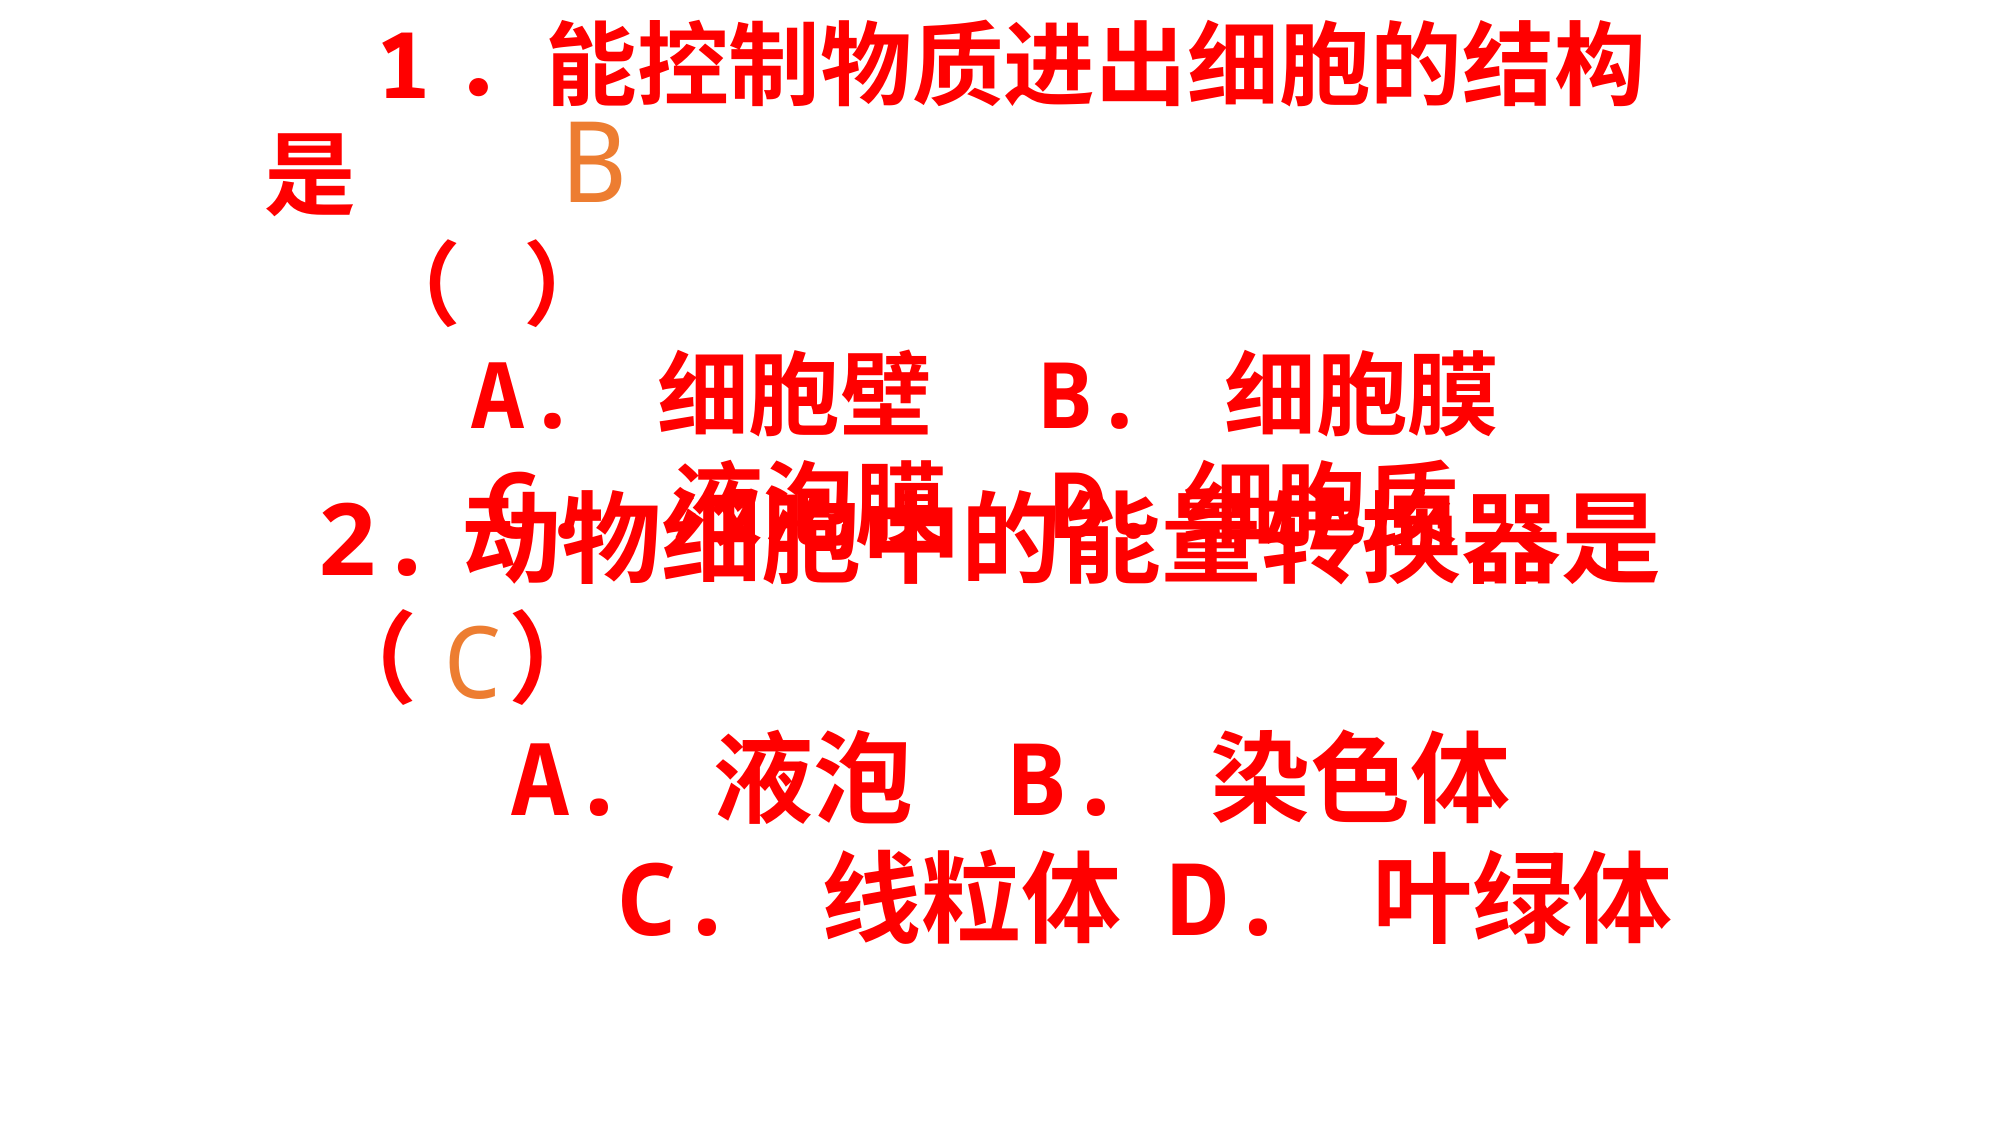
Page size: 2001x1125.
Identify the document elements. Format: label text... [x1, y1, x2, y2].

text_box B [545, 82, 643, 233]
text_box C [428, 591, 518, 727]
text_box 2.动物细胞中的能量转换器是 （ ） A. 液泡 B. 染色体 C. 线粒体 D. 叶绿体 [303, 467, 1804, 1083]
text_box 1．能控制物质进出细胞的结构是 （ ） A. 细胞壁 B. 细胞膜 C. 液泡膜 D.细胞质 [249, 0, 1750, 565]
